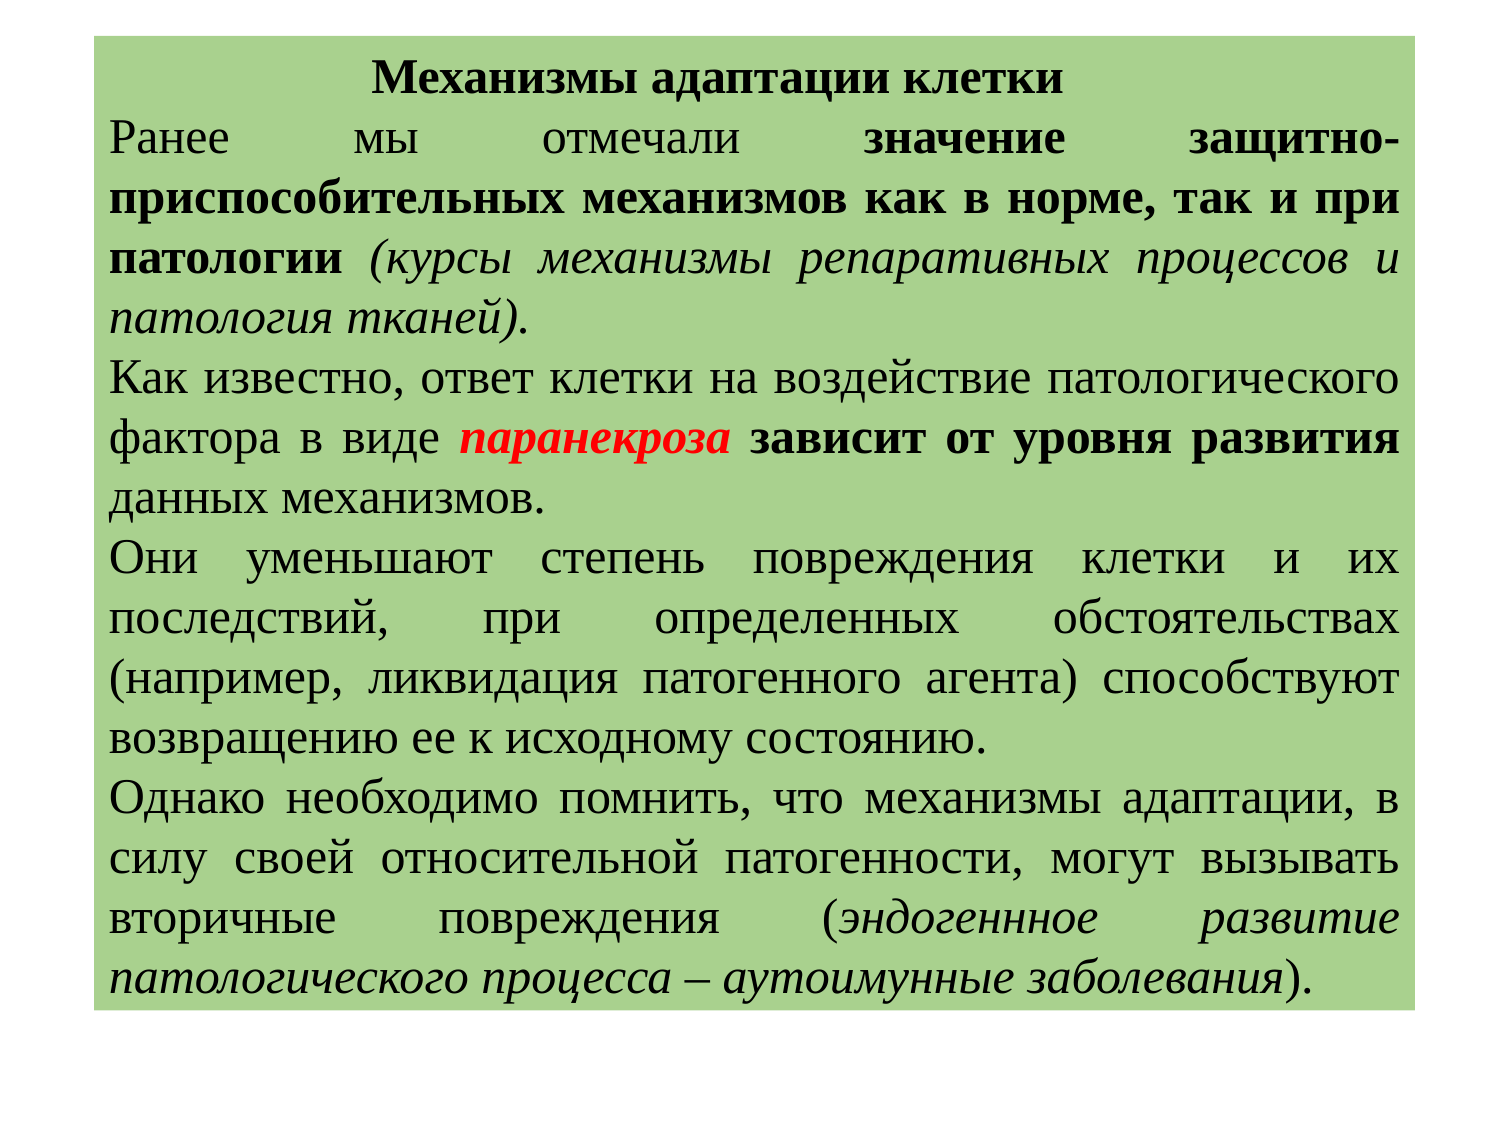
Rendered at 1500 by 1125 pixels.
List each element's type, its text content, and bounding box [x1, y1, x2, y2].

text_box Механизмы адаптации клетки Ранее мы отмечали значение защитно-приспособительных механизмов как в норме, так и при патологии (курсы механизмы репаративных процессов и патология тканей). Как известно, ответ клетки на воздействие патологического фактора в виде паранекроза зависит от уровня развития данных механизмов. Они уменьшают степень повреждения клетки и их последствий, при определенных обстоятельствах (например, ликвидация патогенного агента) способствуют возвращению ее к исходному состоянию. Однако необходимо помнить, что механизмы адаптации, в силу своей относительной патогенности, могут вызывать вторичные повреждения (эндогеннное развитие патологического процесса – аутоимунные заболевания). [94, 35, 1415, 1011]
